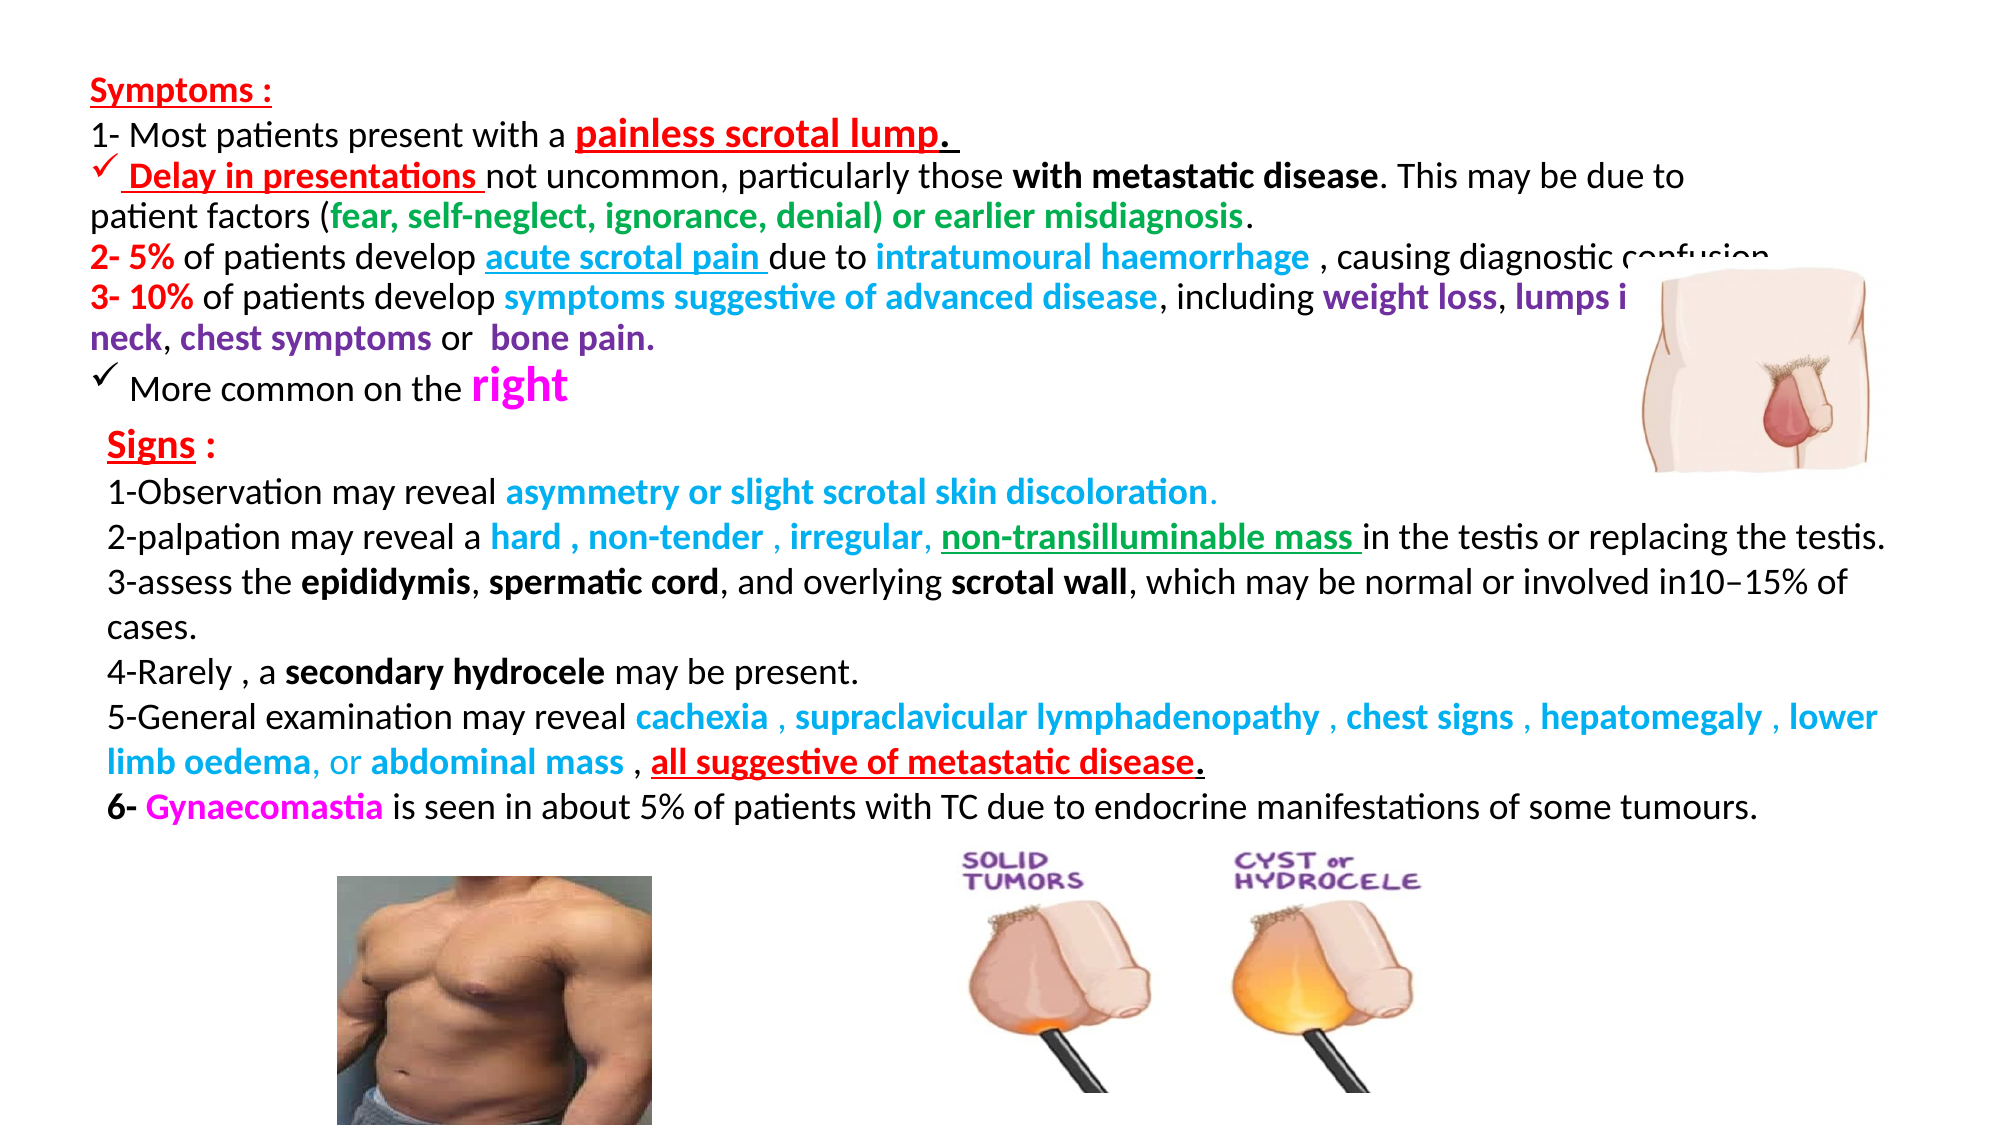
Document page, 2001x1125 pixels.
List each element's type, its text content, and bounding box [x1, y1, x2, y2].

text_box Signs : 1-Observation may reveal asymmetry or slight scrotal skin discoloration. 2-palpation may reveal a hard , non-tender , irregular, non-transilluminable mass in the testis or replacing the testis. 3-assess the epididymis, spermatic cord, and overlying scrotal wall, which may be normal or involved in10–15% of cases. 4-Rarely , a secondary hydrocele may be present. 5-General examination may reveal cachexia , supraclavicular lymphadenopathy , chest signs , hepatomegaly , lower limb oedema, or abdominal mass , all suggestive of metastatic disease. 6- Gynaecomastia is seen in about 5% of patients with TC due to endocrine manifestations of some tumours. [92, 409, 1923, 835]
picture [337, 876, 652, 1125]
picture [926, 841, 1530, 1093]
picture [1628, 257, 1898, 483]
text_box Symptoms : 1- Most patients present with a painless scrotal lump. Delay in presentations not uncommon, particularly those with metastatic disease. This may be due to patient factors (fear, self-neglect, ignorance, denial) or earlier misdiagnosis. 2- 5% of patients develop acute scrotal pain due to intratumoural haemorrhage , causing diagnostic confusion. 3- 10% of patients develop symptoms suggestive of advanced disease, including weight loss, lumps in the neck, chest symptoms or bone pain. More common on the right [74, 63, 1798, 420]
